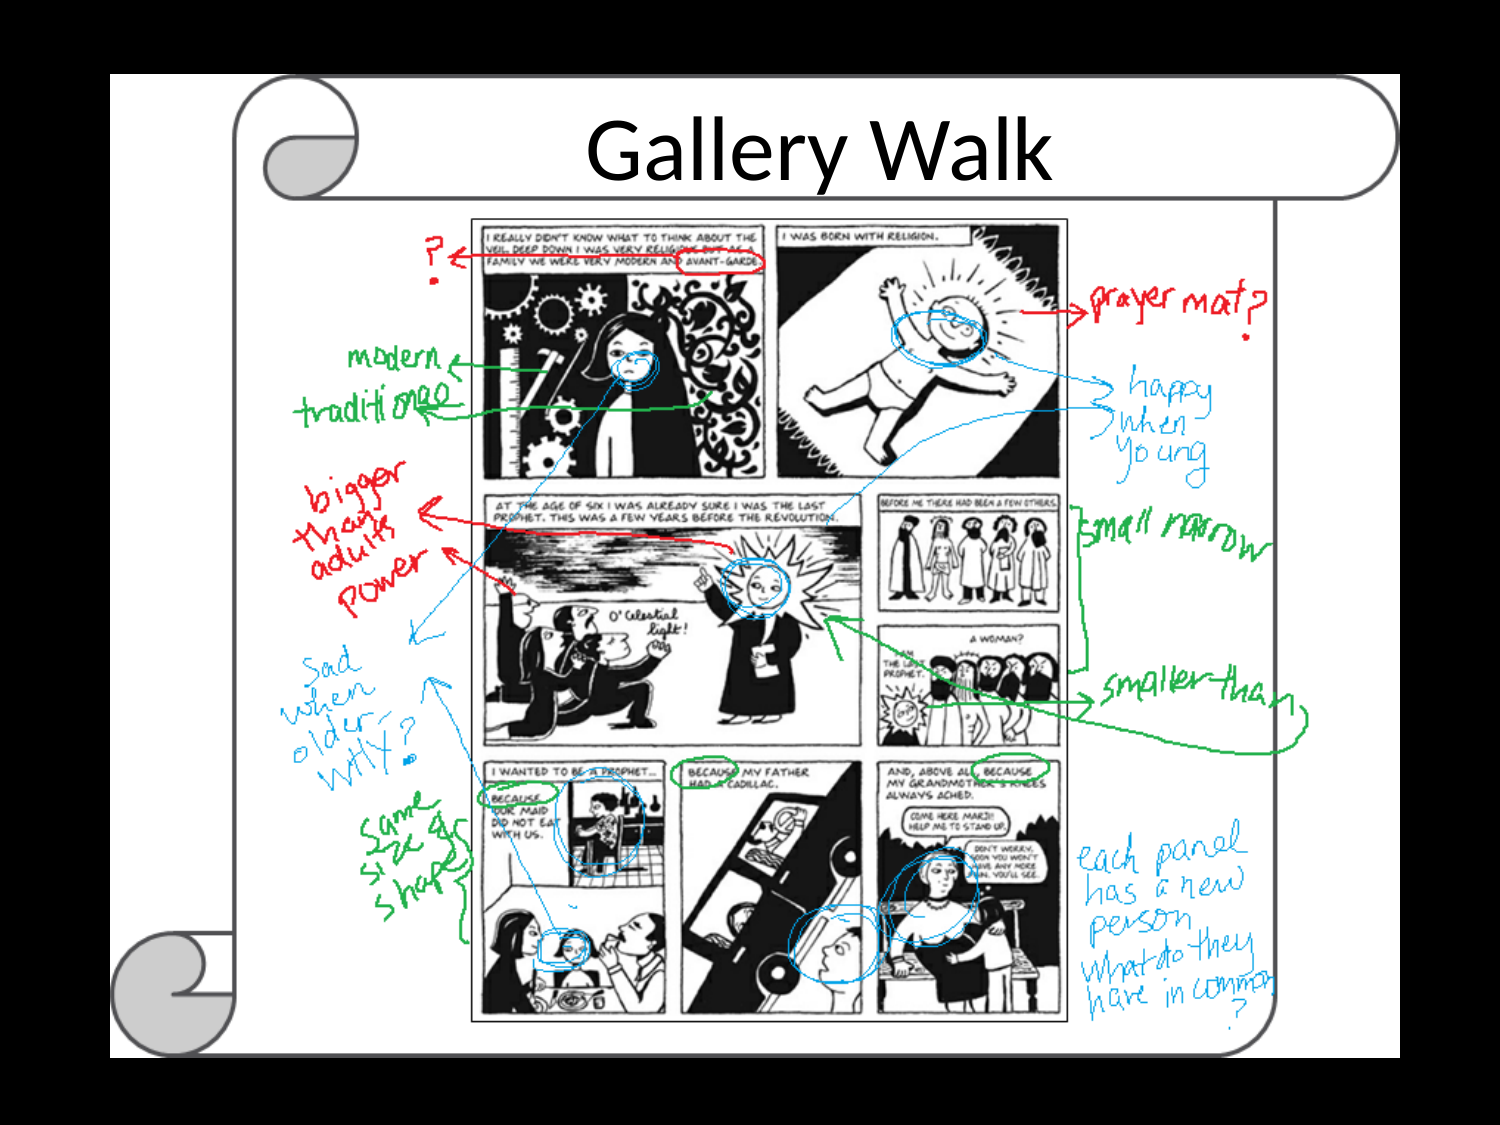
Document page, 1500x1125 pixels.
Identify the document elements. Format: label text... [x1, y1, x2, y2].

title Gallery Walk [145, 50, 1496, 238]
picture [110, 74, 1401, 1059]
